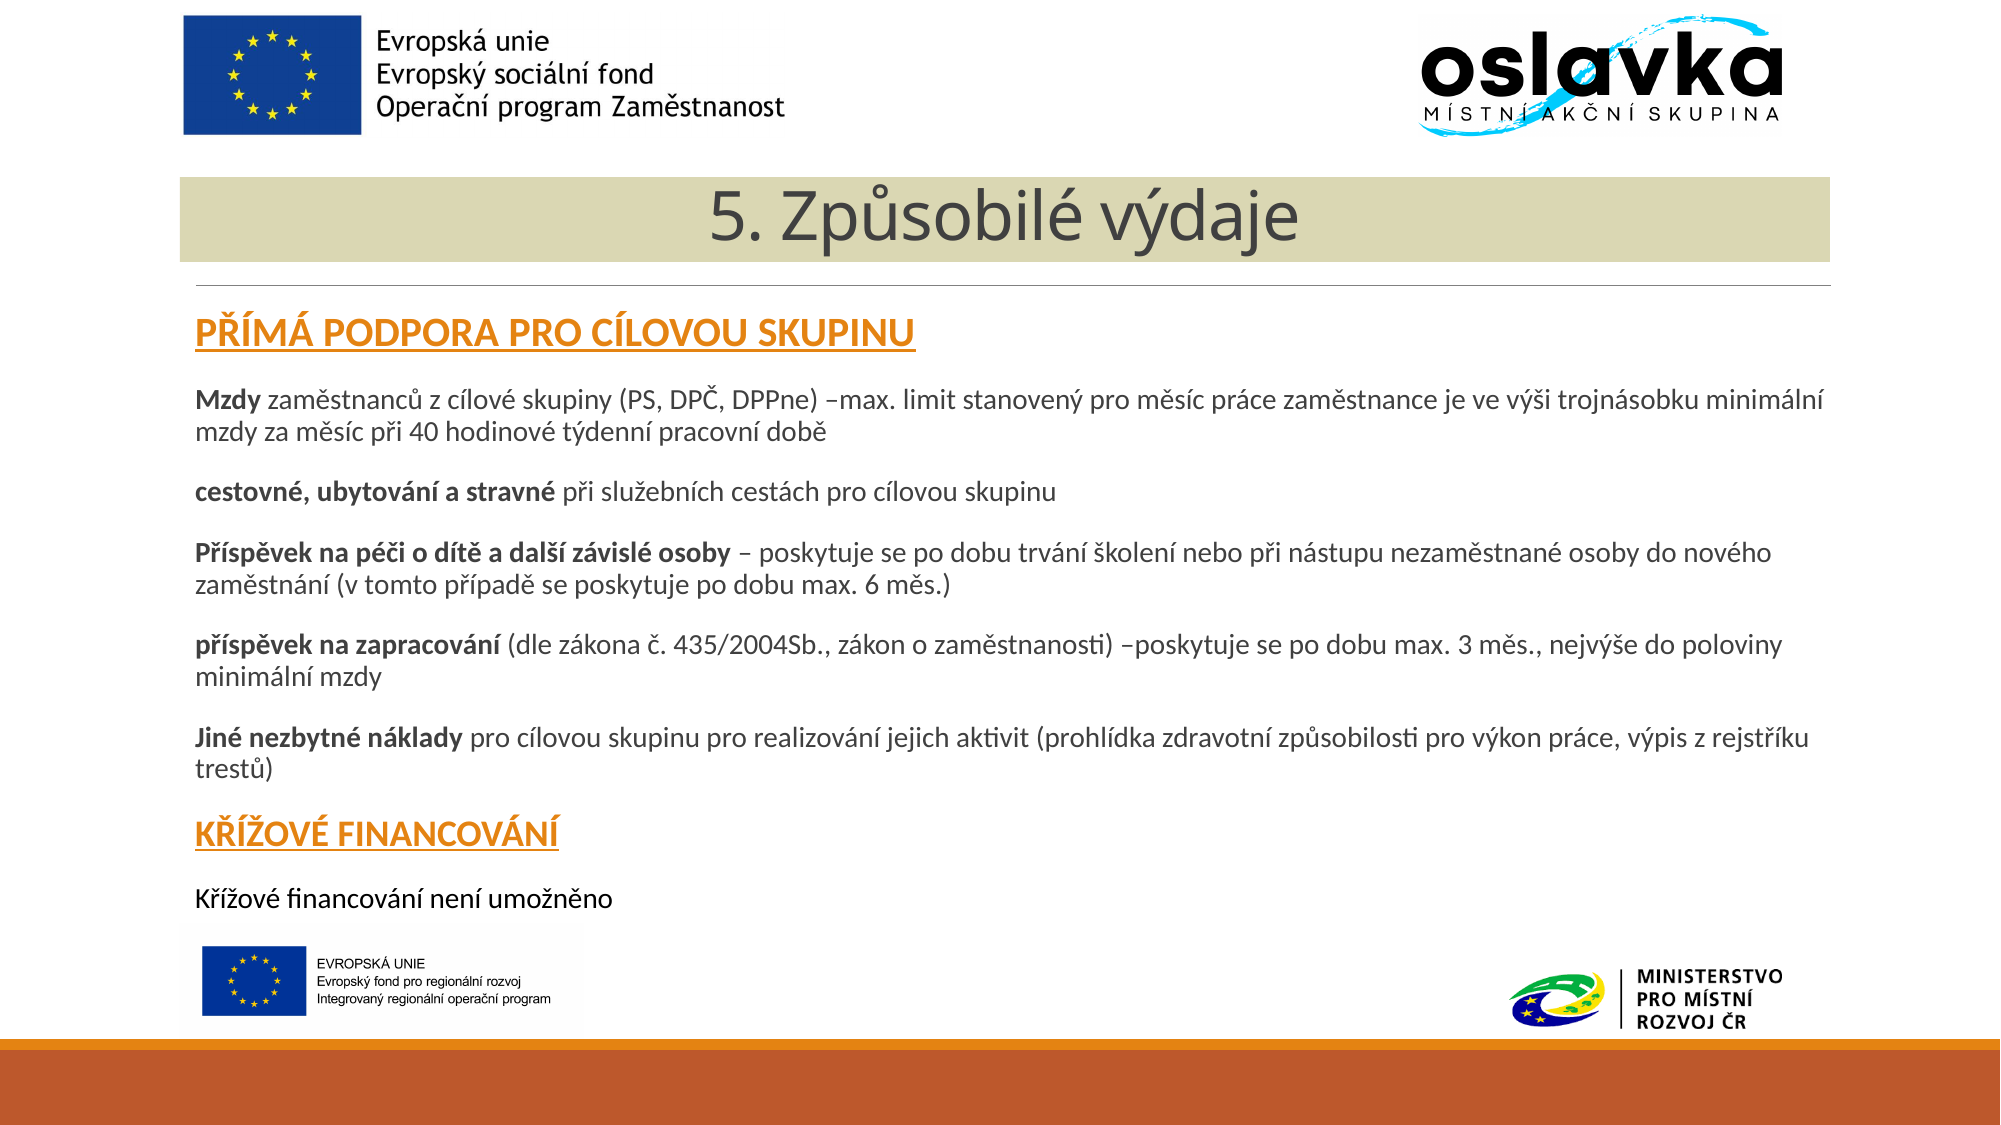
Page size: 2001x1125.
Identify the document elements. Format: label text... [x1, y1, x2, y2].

picture [179, 922, 585, 1040]
picture [1508, 969, 1782, 1030]
title 5. Způsobilé výdaje [179, 177, 1830, 262]
list PŘÍMÁ PODPORA PRO CÍLOVOU SKUPINU Mzdy zaměstnanců z cílové skupiny (PS, DPČ, DPPne) –max. limit stanovený pro měsíc práce zaměstnance je ve výši trojnásobku minimální mzdy za měsíc při 40 hodinové týdenní pracovní době cestovné, ubytování a stravné při služebních cestách pro cílovou skupinu Příspěvek na péči o dítě a další závislé osoby – poskytuje se po dobu trvání školení nebo při nástupu nezaměstnané osoby do nového zaměstnání (v tomto případě se poskytuje po dobu max. 6 měs.) příspěvek na zapracování (dle zákona č. 435/2004Sb., zákon o zaměstnanosti) –poskytuje se po dobu max. 3 měs., nejvýše do poloviny minimální mzdy Jiné nezbytné náklady pro cílovou skupinu pro realizování jejich aktivit (prohlídka zdravotní způsobilosti pro výkon práce, výpis z rejstříku trestů) KŘÍŽOVÉ FINANCOVÁNÍ Křížové financování není umožněno [180, 302, 1830, 963]
picture [1417, 13, 1782, 137]
picture [179, 11, 786, 139]
